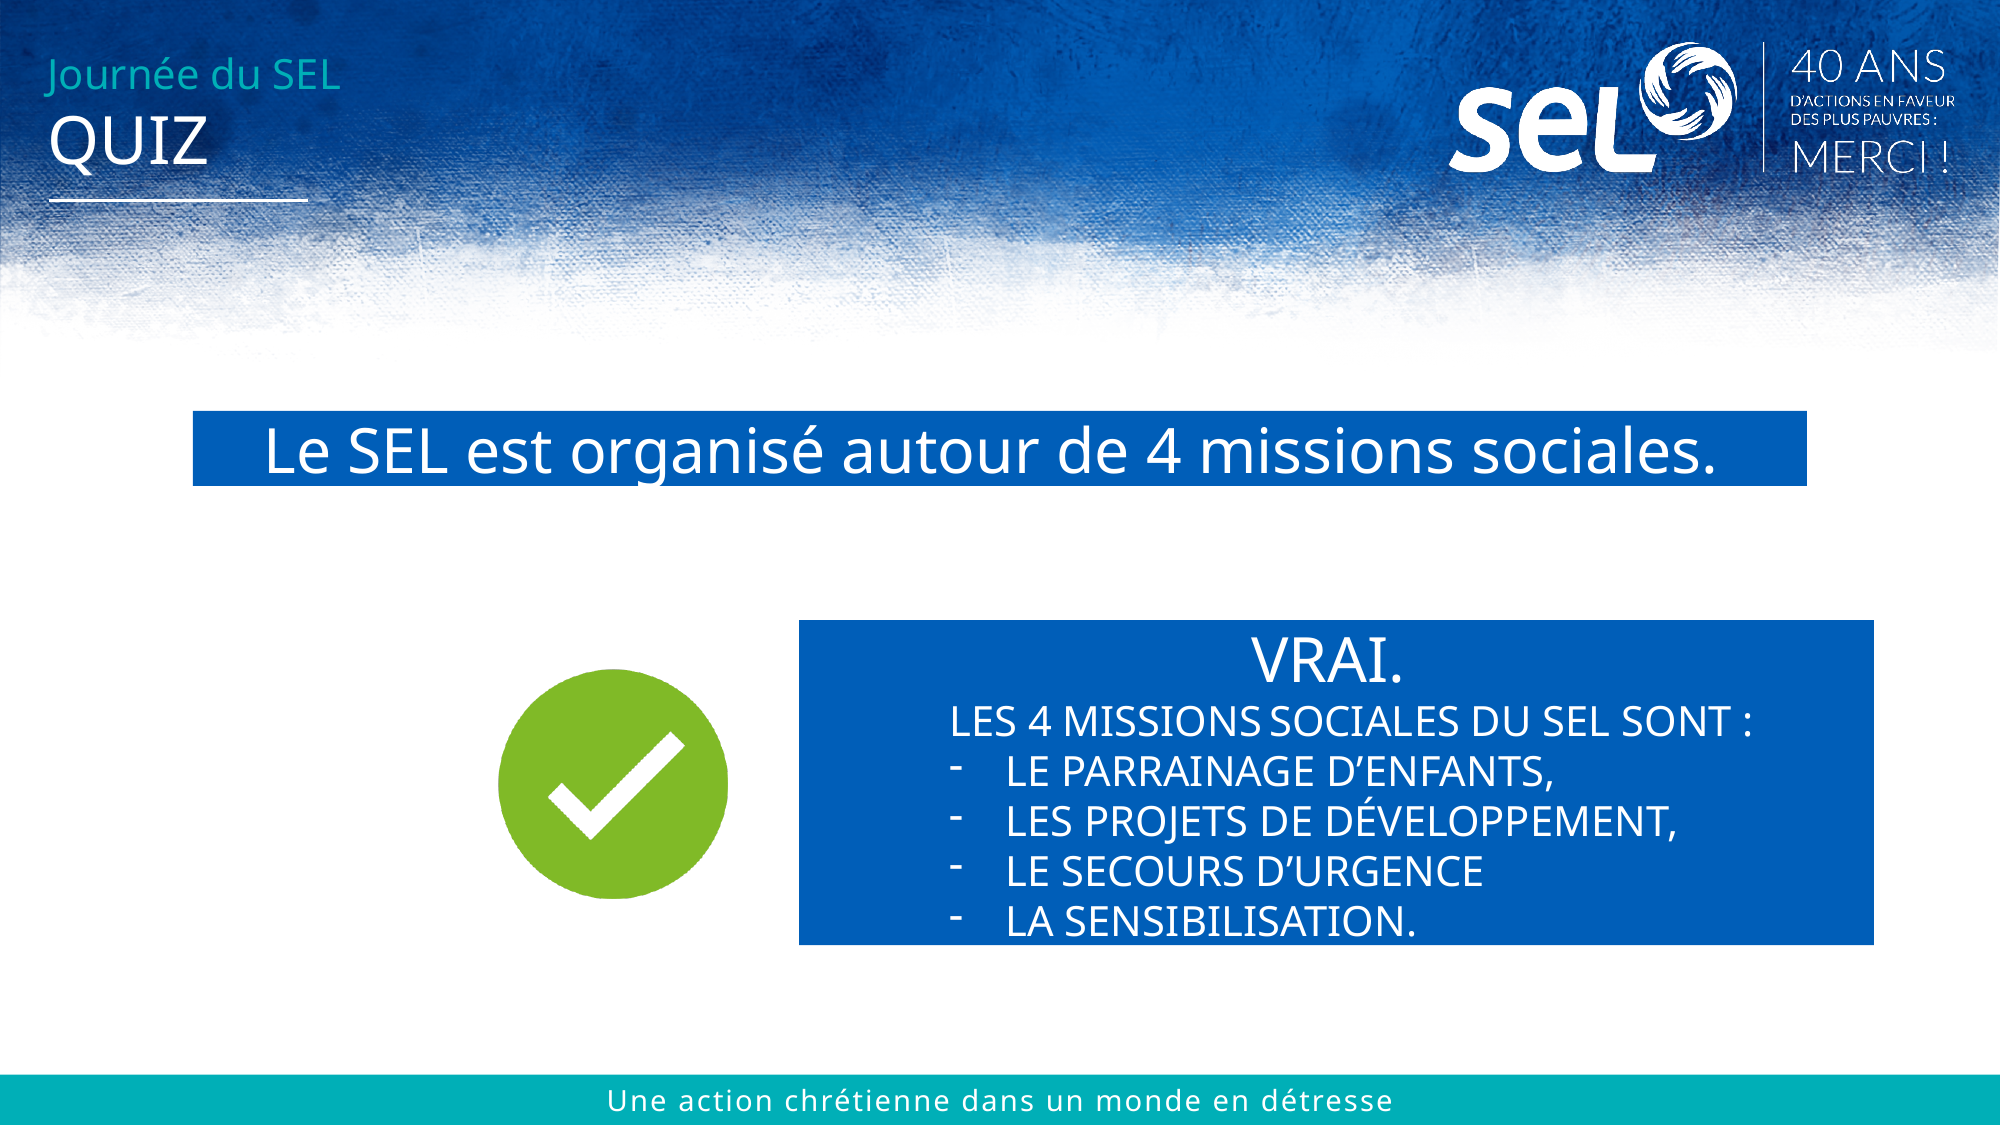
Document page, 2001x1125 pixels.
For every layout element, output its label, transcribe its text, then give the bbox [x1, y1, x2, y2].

picture [468, 639, 758, 929]
text_box [0, 1072, 2000, 1125]
text_box Une action chrétienne dans un monde en détresse [41, 1074, 1959, 1125]
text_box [468, 619, 1875, 949]
picture [0, 0, 2000, 386]
text_box Le SEL est organisé autour de 4 missions sociales. [192, 410, 1807, 486]
